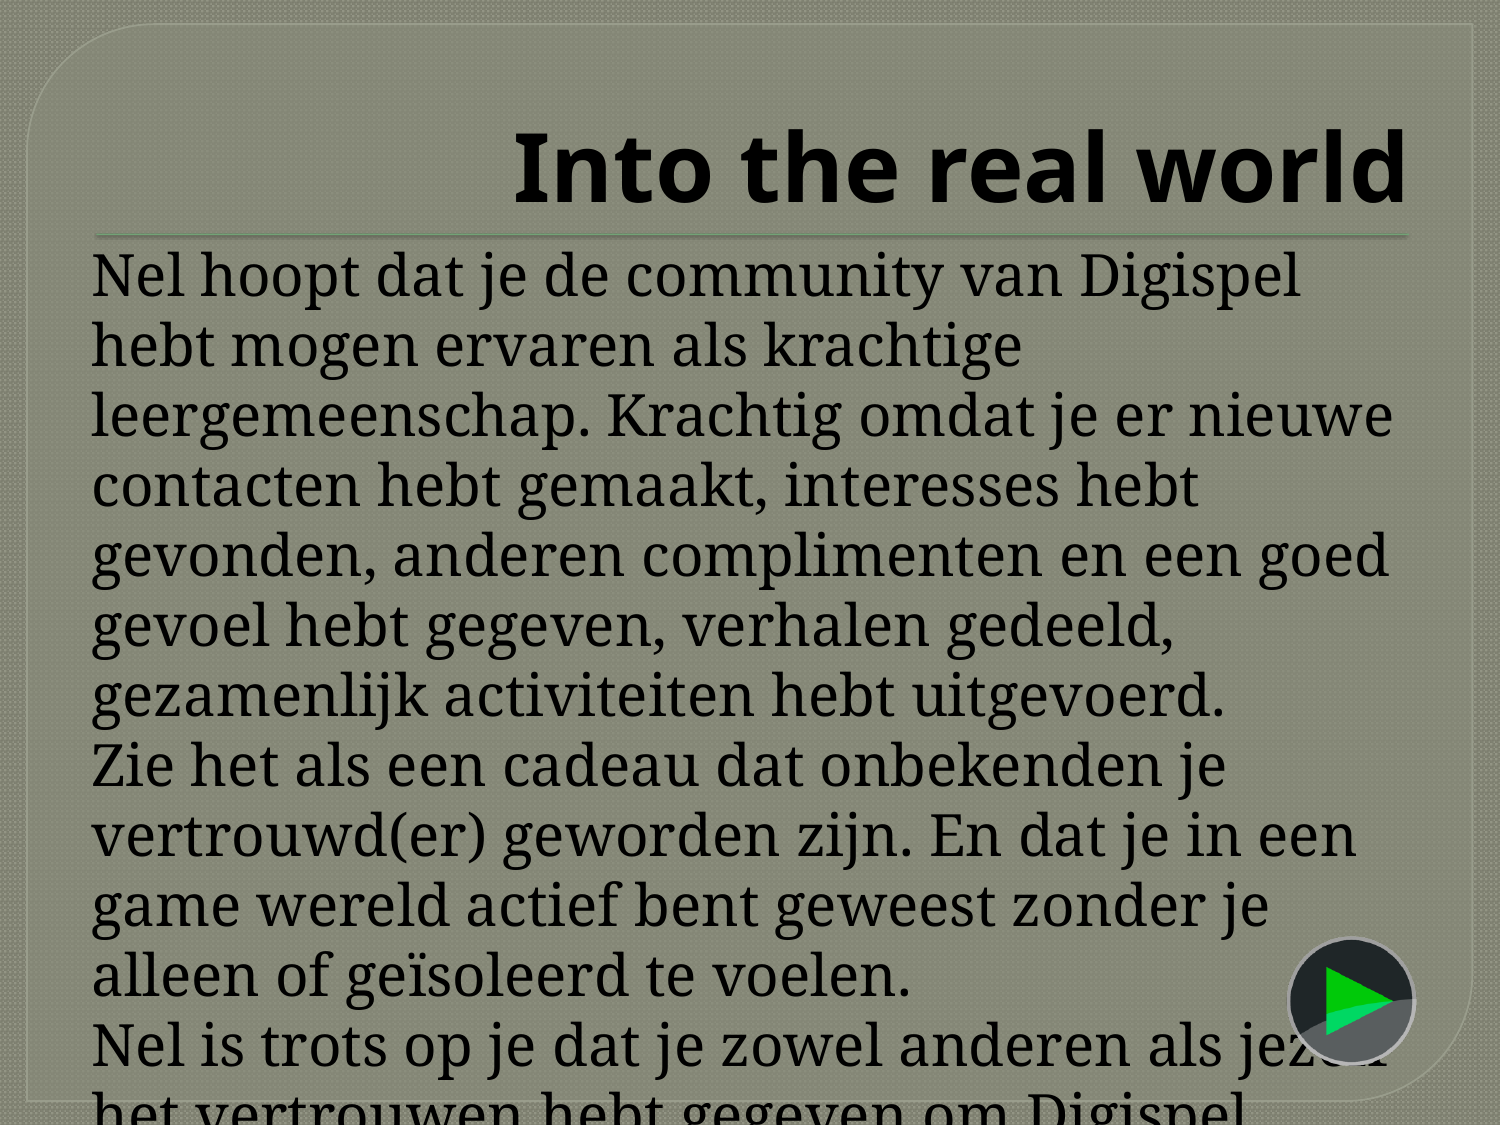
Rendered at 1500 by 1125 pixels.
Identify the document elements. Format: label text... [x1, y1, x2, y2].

picture [1269, 917, 1434, 1083]
list Nel hoopt dat je de community van Digispel hebt mogen ervaren als krachtige leergemeenschap. Krachtig omdat je er nieuwe contacten hebt gemaakt, interesses hebt gevonden, anderen complimenten en een goed gevoel hebt gegeven, verhalen gedeeld, gezamenlijk activiteiten hebt uitgevoerd. Zie het als een cadeau dat onbekenden je vertrouwd(er) geworden zijn. En dat je in een game wereld actief bent geweest zonder je alleen of geïsoleerd te voelen. Nel is trots op je dat je zowel anderen als jezelf het vertrouwen hebt gegeven om Digispel samen met anderen te beleven. [76, 160, 1437, 1055]
title Into the real world [75, 41, 1425, 230]
